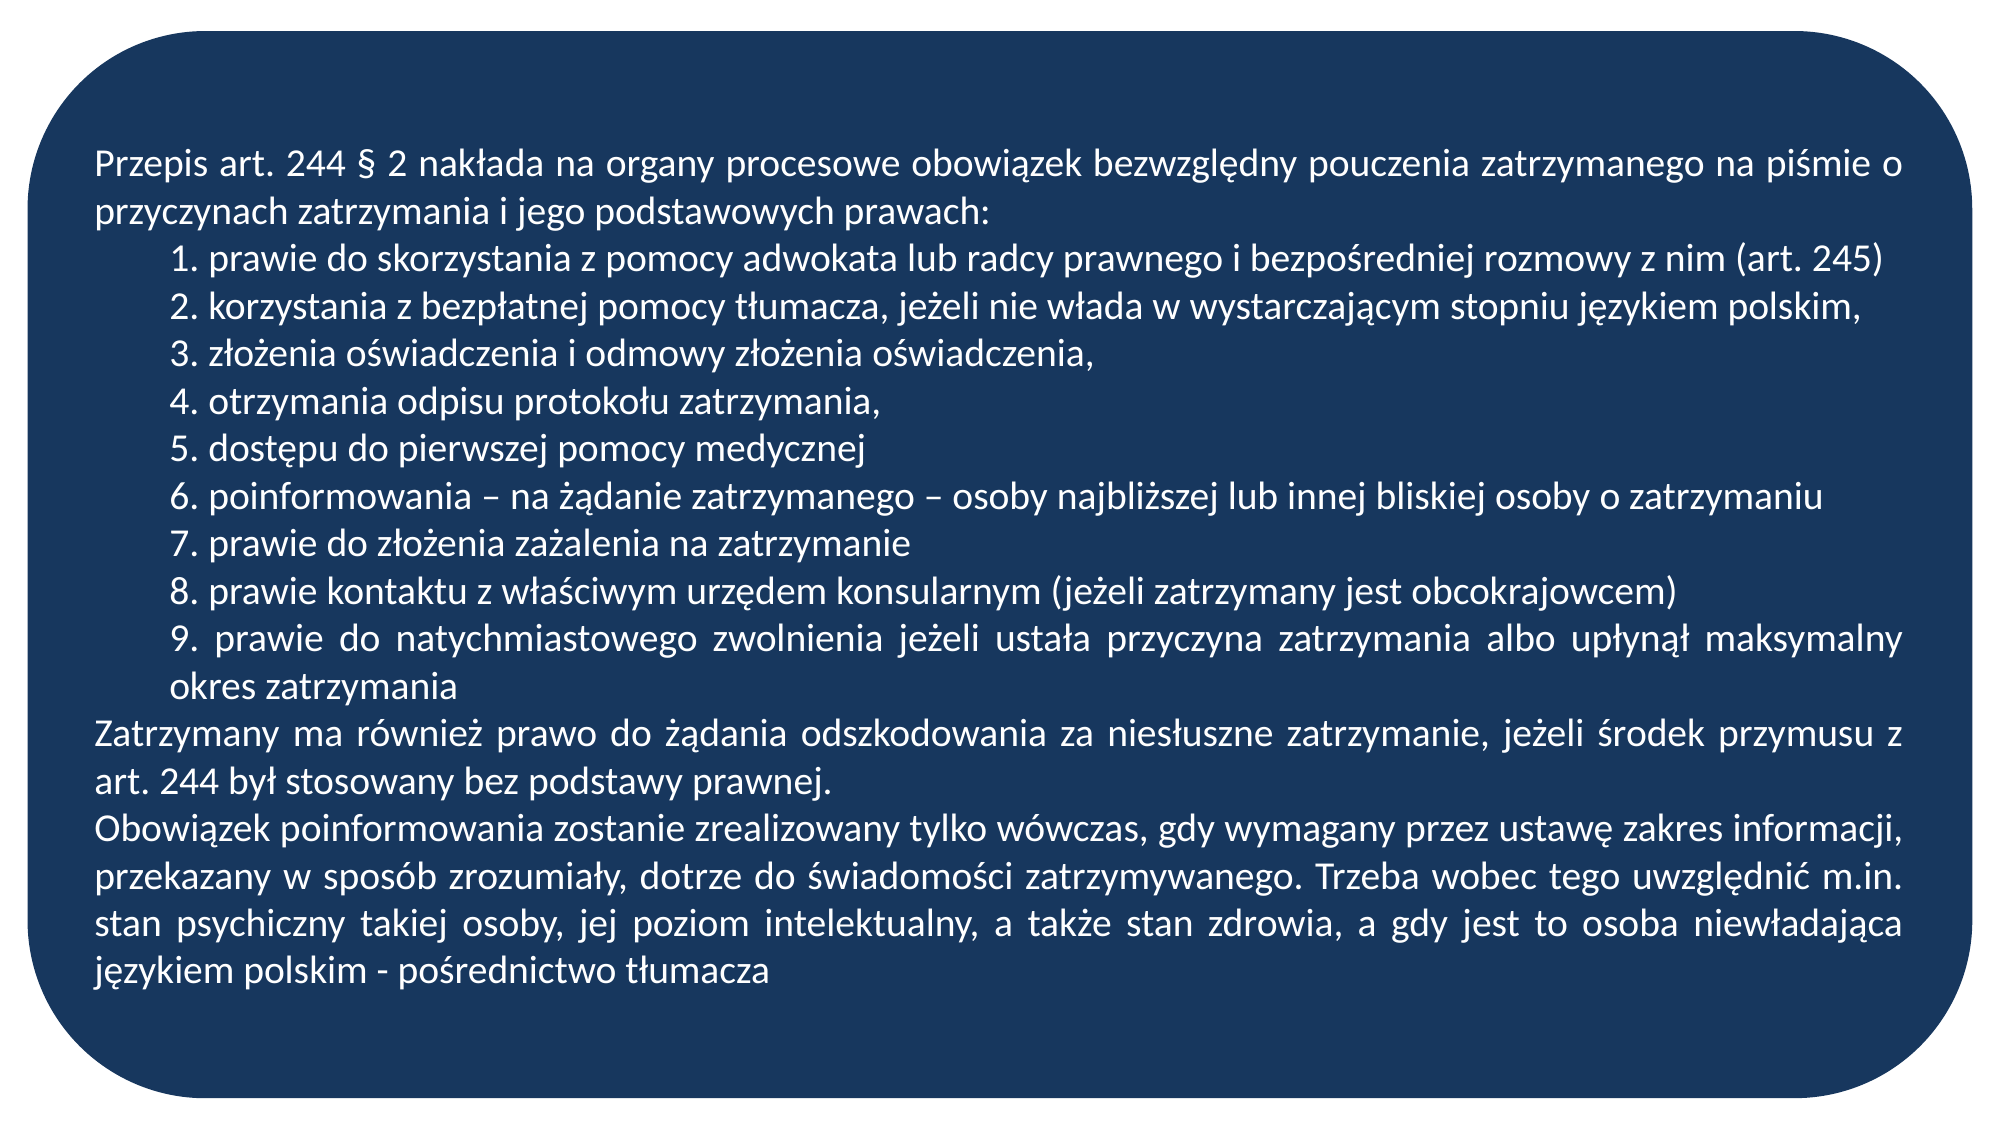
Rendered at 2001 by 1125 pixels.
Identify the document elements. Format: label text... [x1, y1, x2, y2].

text_box Przepis art. 244 § 2 nakłada na organy procesowe obowiązek bezwzględny pouczenia zatrzymanego na piśmie o przyczynach zatrzymania i jego podstawowych prawach: 1. prawie do skorzystania z pomocy adwokata lub radcy prawnego i bezpośredniej rozmowy z nim (art. 245) 2. korzystania z bezpłatnej pomocy tłumacza, jeżeli nie włada w wystarczającym stopniu językiem polskim, 3. złożenia oświadczenia i odmowy złożenia oświadczenia, 4. otrzymania odpisu protokołu zatrzymania, 5. dostępu do pierwszej pomocy medycznej 6. poinformowania – na żądanie zatrzymanego – osoby najbliższej lub innej bliskiej osoby o zatrzymaniu 7. prawie do złożenia zażalenia na zatrzymanie 8. prawie kontaktu z właściwym urzędem konsularnym (jeżeli zatrzymany jest obcokrajowcem) 9. prawie do natychmiastowego zwolnienia jeżeli ustała przyczyna zatrzymania albo upłynął maksymalny okres zatrzymania Zatrzymany ma również prawo do żądania odszkodowania za niesłuszne zatrzymanie, jeżeli środek przymusu z art. 244 był stosowany bez podstawy prawnej. Obowiązek poinformowania zostanie zrealizowany tylko wówczas, gdy wymagany przez ustawę zakres informacji, przekazany w sposób zrozumiały, dotrze do świadomości zatrzymywanego. Trzeba wobec tego uwzględnić m.in. stan psychiczny takiej osoby, jej poziom intelektualny, a także stan zdrowia, a gdy jest to osoba niewładająca językiem polskim - pośrednictwo tłumacza [25, 28, 1975, 1101]
